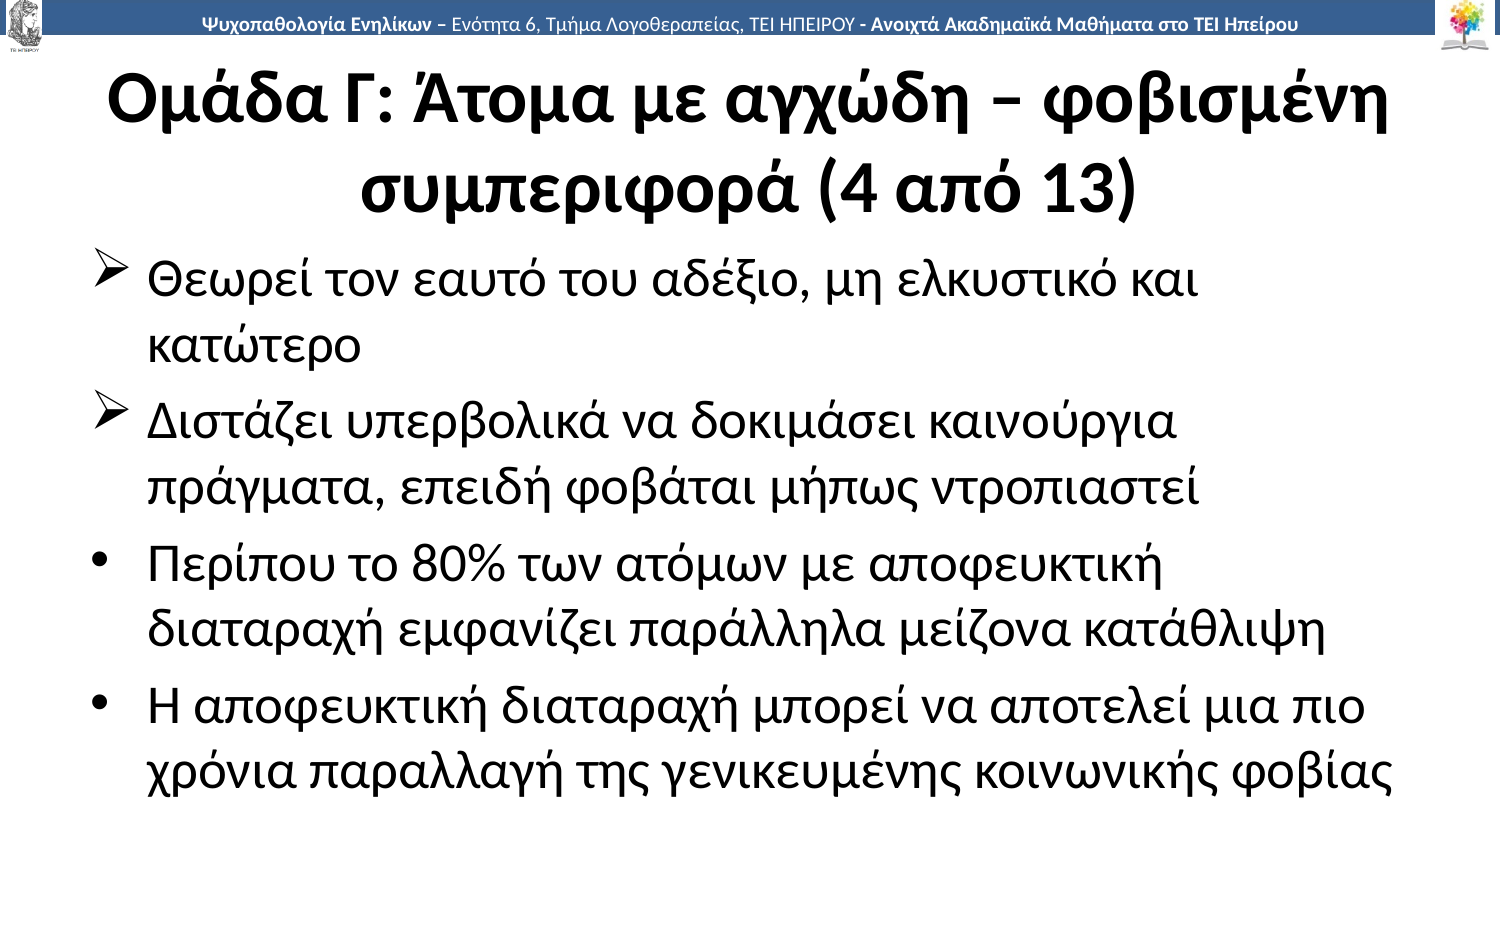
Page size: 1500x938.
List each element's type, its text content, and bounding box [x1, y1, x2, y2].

picture [1435, 0, 1495, 52]
title Ομάδα Γ: Άτομα με αγχώδη – φοβισμένη συμπεριφορά (4 από 13) [75, 82, 1425, 194]
list Θεωρεί τον εαυτό του αδέξιο, μη ελκυστικό και κατώτερο Διστάζει υπερβολικά να δοκιμάσει καινούργια πράγματα, επειδή φοβάται μήπως ντροπιαστεί Περίπου το 80% των ατόμων με αποφευκτική διαταραχή εμφανίζει παράλληλα μείζονα κατάθλιψη Η αποφευκτική διαταραχή μπορεί να αποτελεί μια πιο χρόνια παραλλαγή της γενικευμένης κοινωνικής φοβίας [75, 234, 1425, 838]
picture [6, 0, 42, 54]
